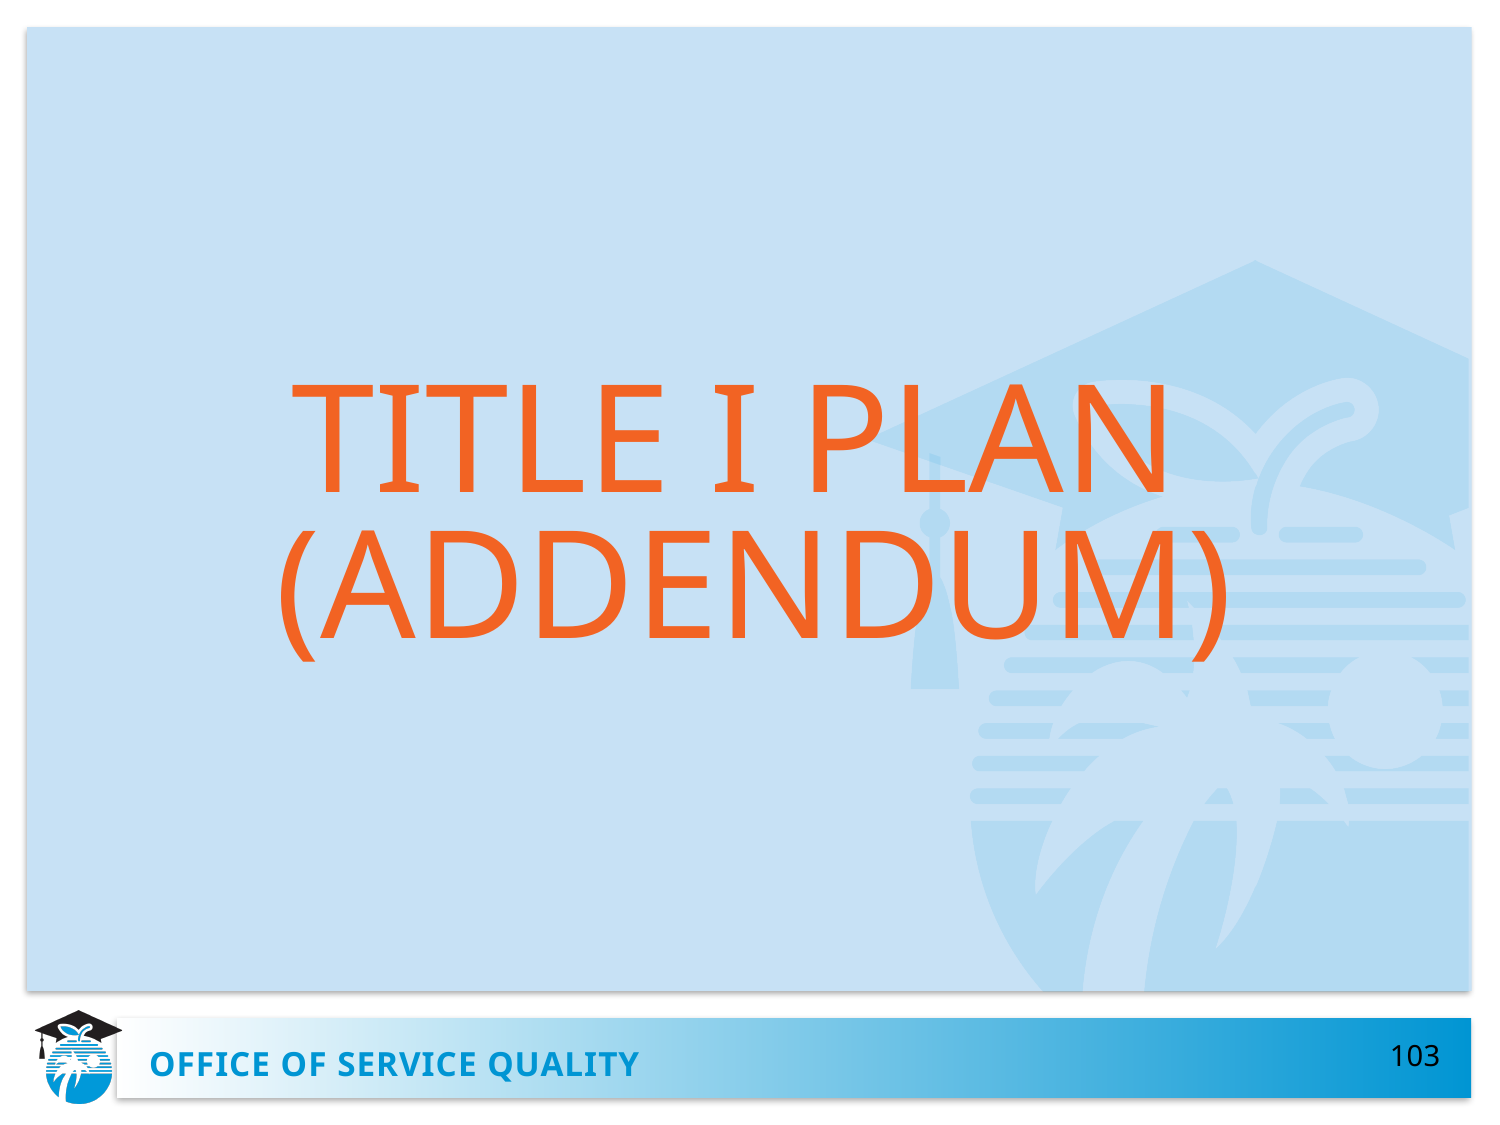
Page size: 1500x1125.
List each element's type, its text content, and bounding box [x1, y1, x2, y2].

title OFFICE OF SERVICE QUALITY [149, 1029, 953, 1081]
table_cell [868, 1019, 872, 1029]
table_cell [789, 1019, 793, 1029]
slide_number 103 [1104, 1029, 1455, 1090]
table_cell [947, 1019, 952, 1029]
table_cell [789, 1081, 793, 1098]
picture [866, 260, 1469, 992]
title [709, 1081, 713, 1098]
table_cell [868, 1081, 872, 1098]
table_cell [947, 1081, 952, 1098]
list TITLE I PLAN (ADDENDUM) [80, 85, 1429, 950]
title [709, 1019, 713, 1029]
